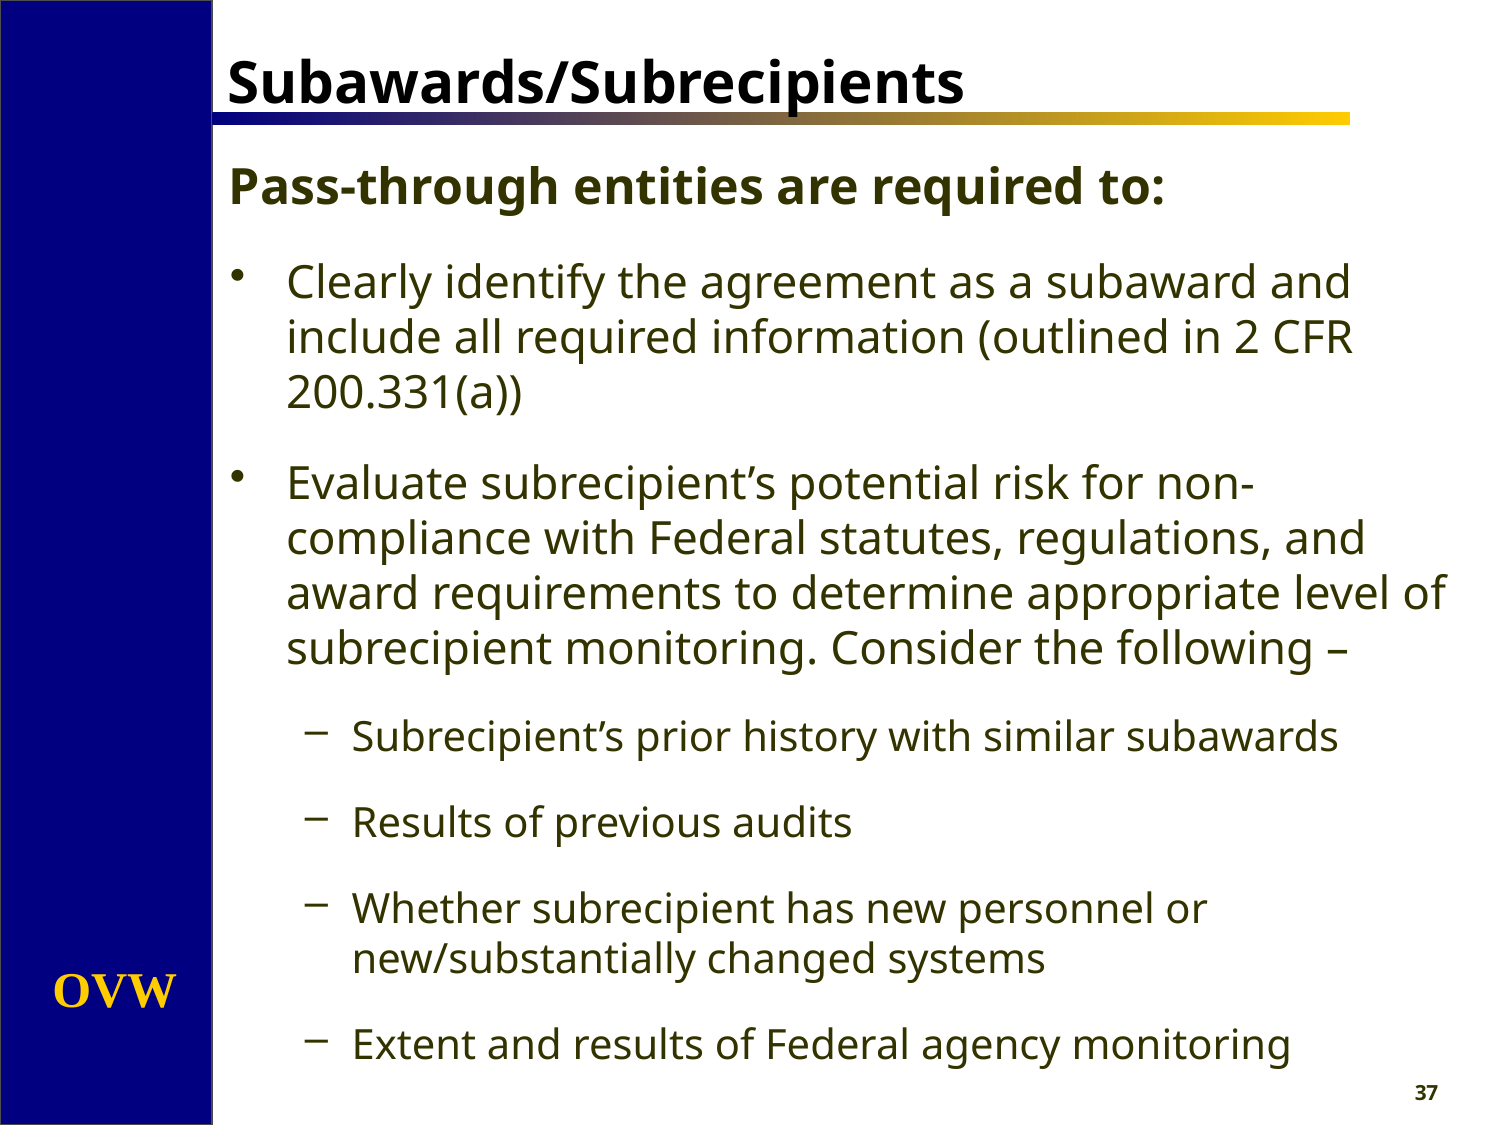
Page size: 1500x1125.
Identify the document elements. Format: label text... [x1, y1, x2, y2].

title Subawards/Subrecipients [212, 37, 1475, 130]
list Pass-through entities are required to: Clearly identify the agreement as a subaward and include all required information (outlined in 2 CFR 200.331(a)) Evaluate subrecipient’s potential risk for non-compliance with Federal statutes, regulations, and award requirements to determine appropriate level of subrecipient monitoring. Consider the following – Subrecipient’s prior history with similar subawards Results of previous audits Whether subrecipient has new personnel or new/substantially changed systems Extent and results of Federal agency monitoring [214, 112, 1464, 1125]
